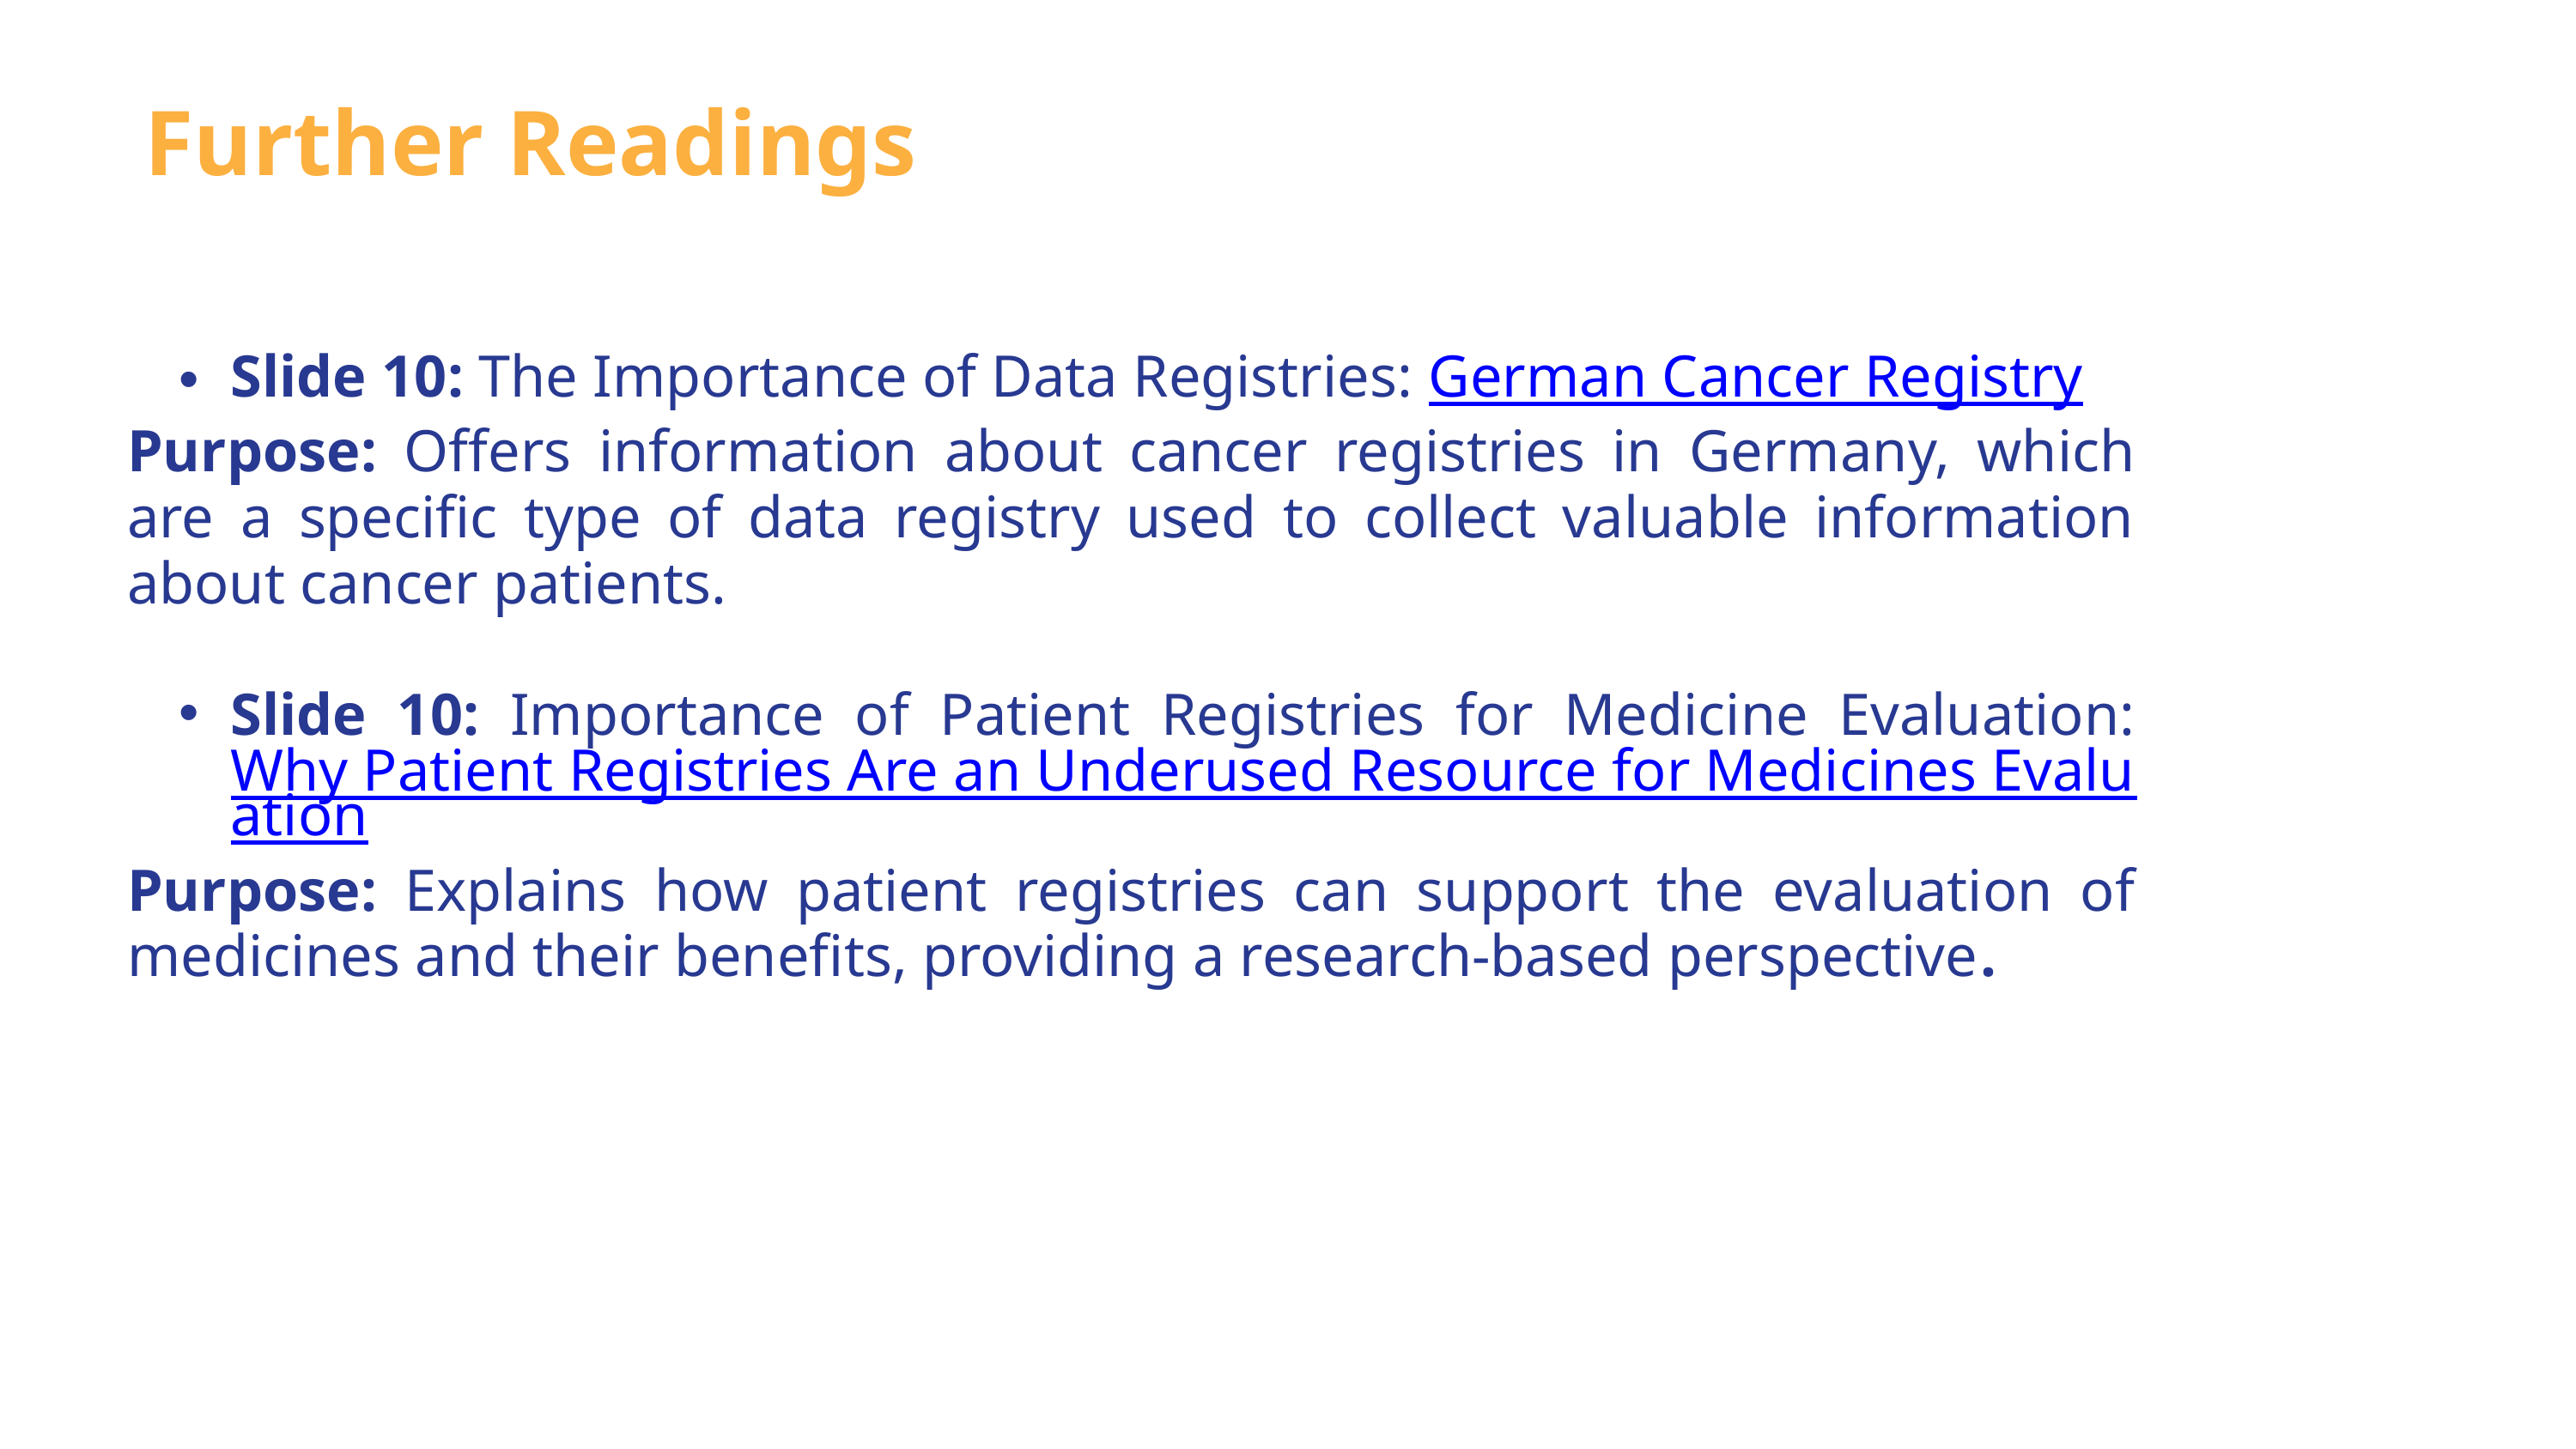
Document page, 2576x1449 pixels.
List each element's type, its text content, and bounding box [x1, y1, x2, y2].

text_box Further Readings [144, 88, 2397, 193]
text_box Slide 10: The Importance of Data Registries: German Cancer Registry Purpose: Offers information about cancer registries in Germany, which are a specific type of data registry used to collect valuable information about cancer patients. Slide 10: Importance of Patient Registries for Medicine Evaluation: Why Patient Registries Are an Underused Resource for Medicines Evaluation Purpose: Explains how patient registries can support the evaluation of medicines and their benefits, providing a research-based perspective. [127, 352, 2137, 1009]
